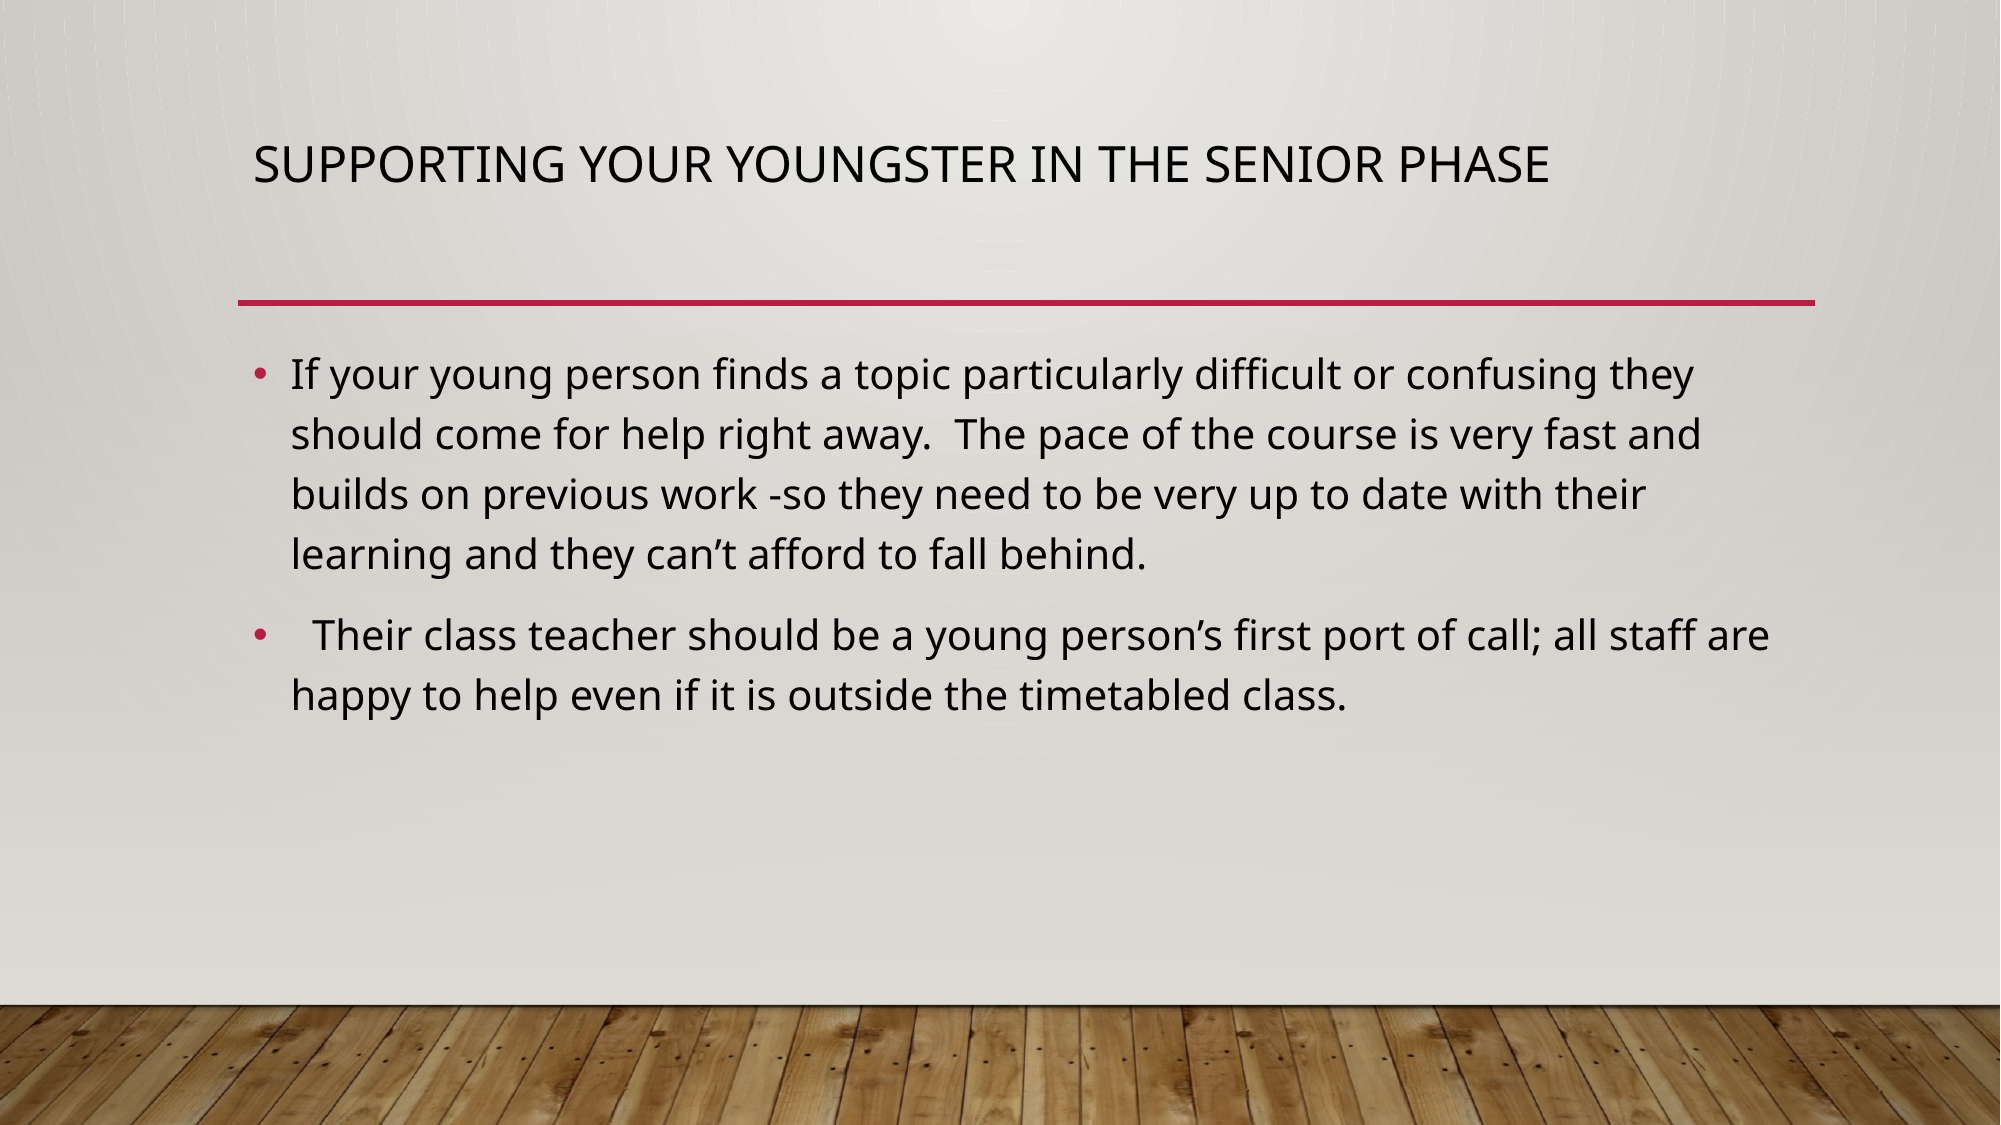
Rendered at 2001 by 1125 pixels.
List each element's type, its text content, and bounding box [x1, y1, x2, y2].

title Supporting your youngster in the senior phase [238, 131, 1814, 305]
list If your young person finds a topic particularly difficult or confusing they should come for help right away. The pace of the course is very fast and builds on previous work -so they need to be very up to date with their learning and they can’t afford to fall behind. Their class teacher should be a young person’s first port of call; all staff are happy to help even if it is outside the timetabled class. [238, 330, 1814, 897]
picture [0, 1005, 2000, 1125]
